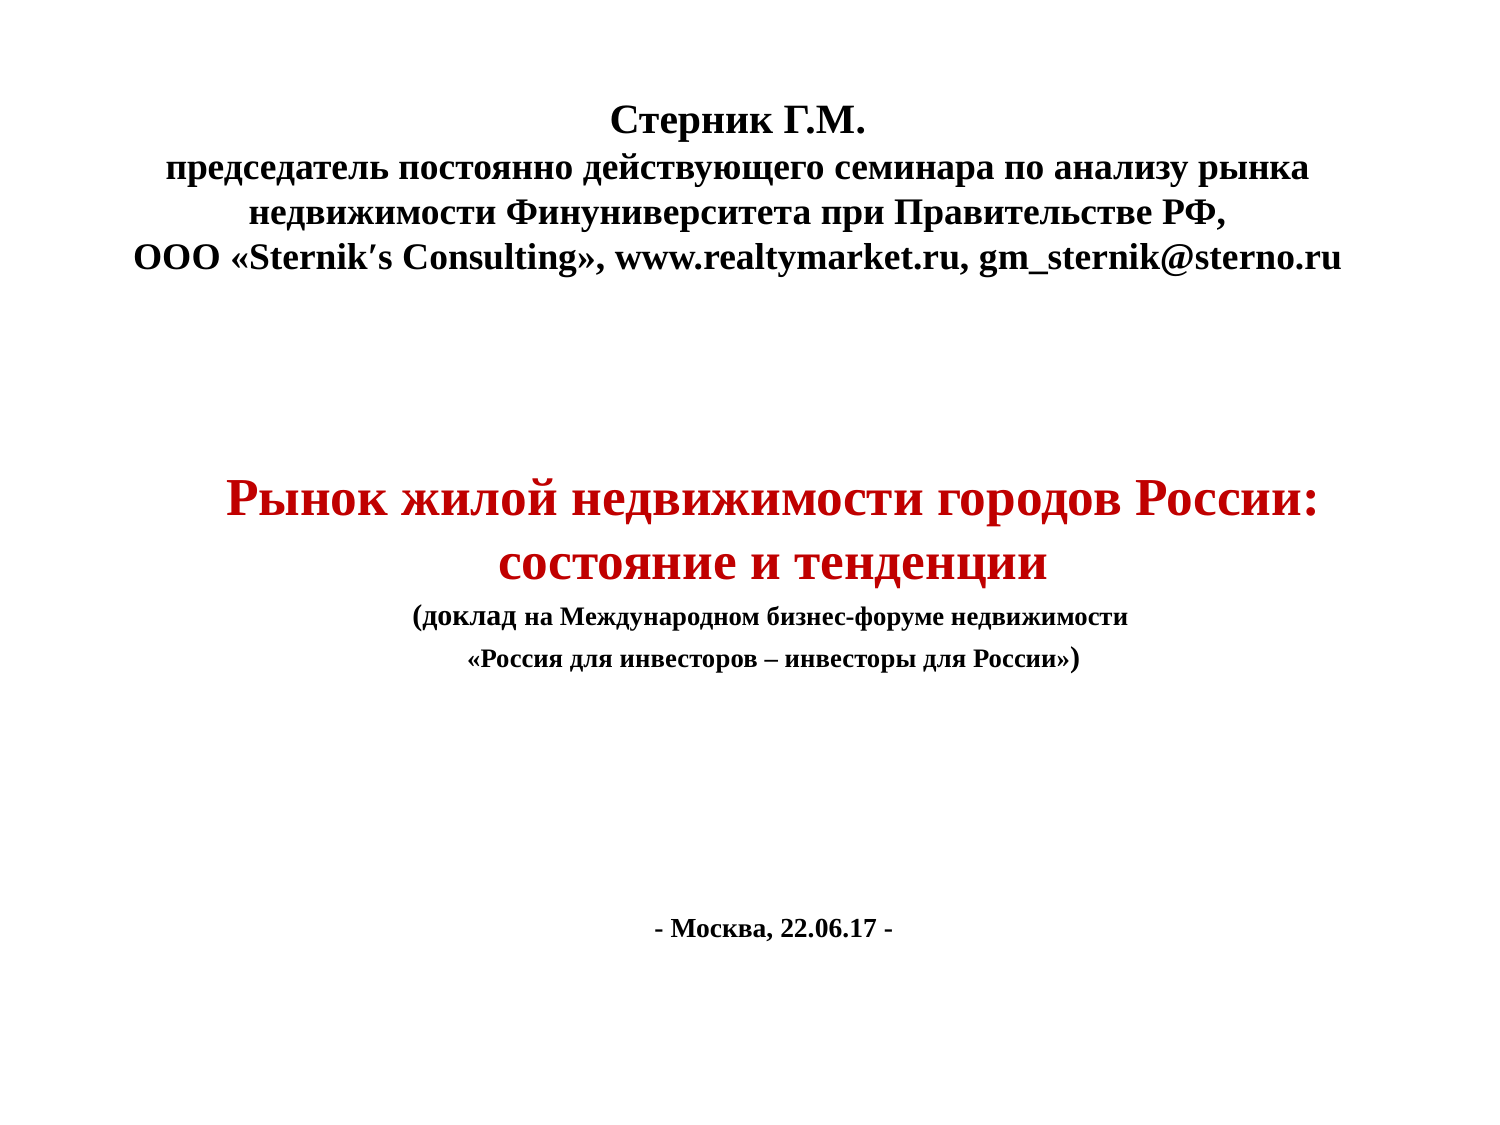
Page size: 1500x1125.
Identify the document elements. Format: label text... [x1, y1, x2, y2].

subtitle Рынок жилой недвижимости городов России: состояние и тенденции (доклад на Международном бизнес-форуме недвижимости «Россия для инвесторов – инвесторы для России») - Москва, 22.06.17 - [88, 326, 1459, 965]
title Стерник Г.М. председатель постоянно действующего семинара по анализу рынка недвижимости Финуниверситета при Правительстве РФ, ООО «Sternik′s Consulting», www.realtymarket.ru, gm_sternik@sterno.ru [100, 54, 1376, 315]
